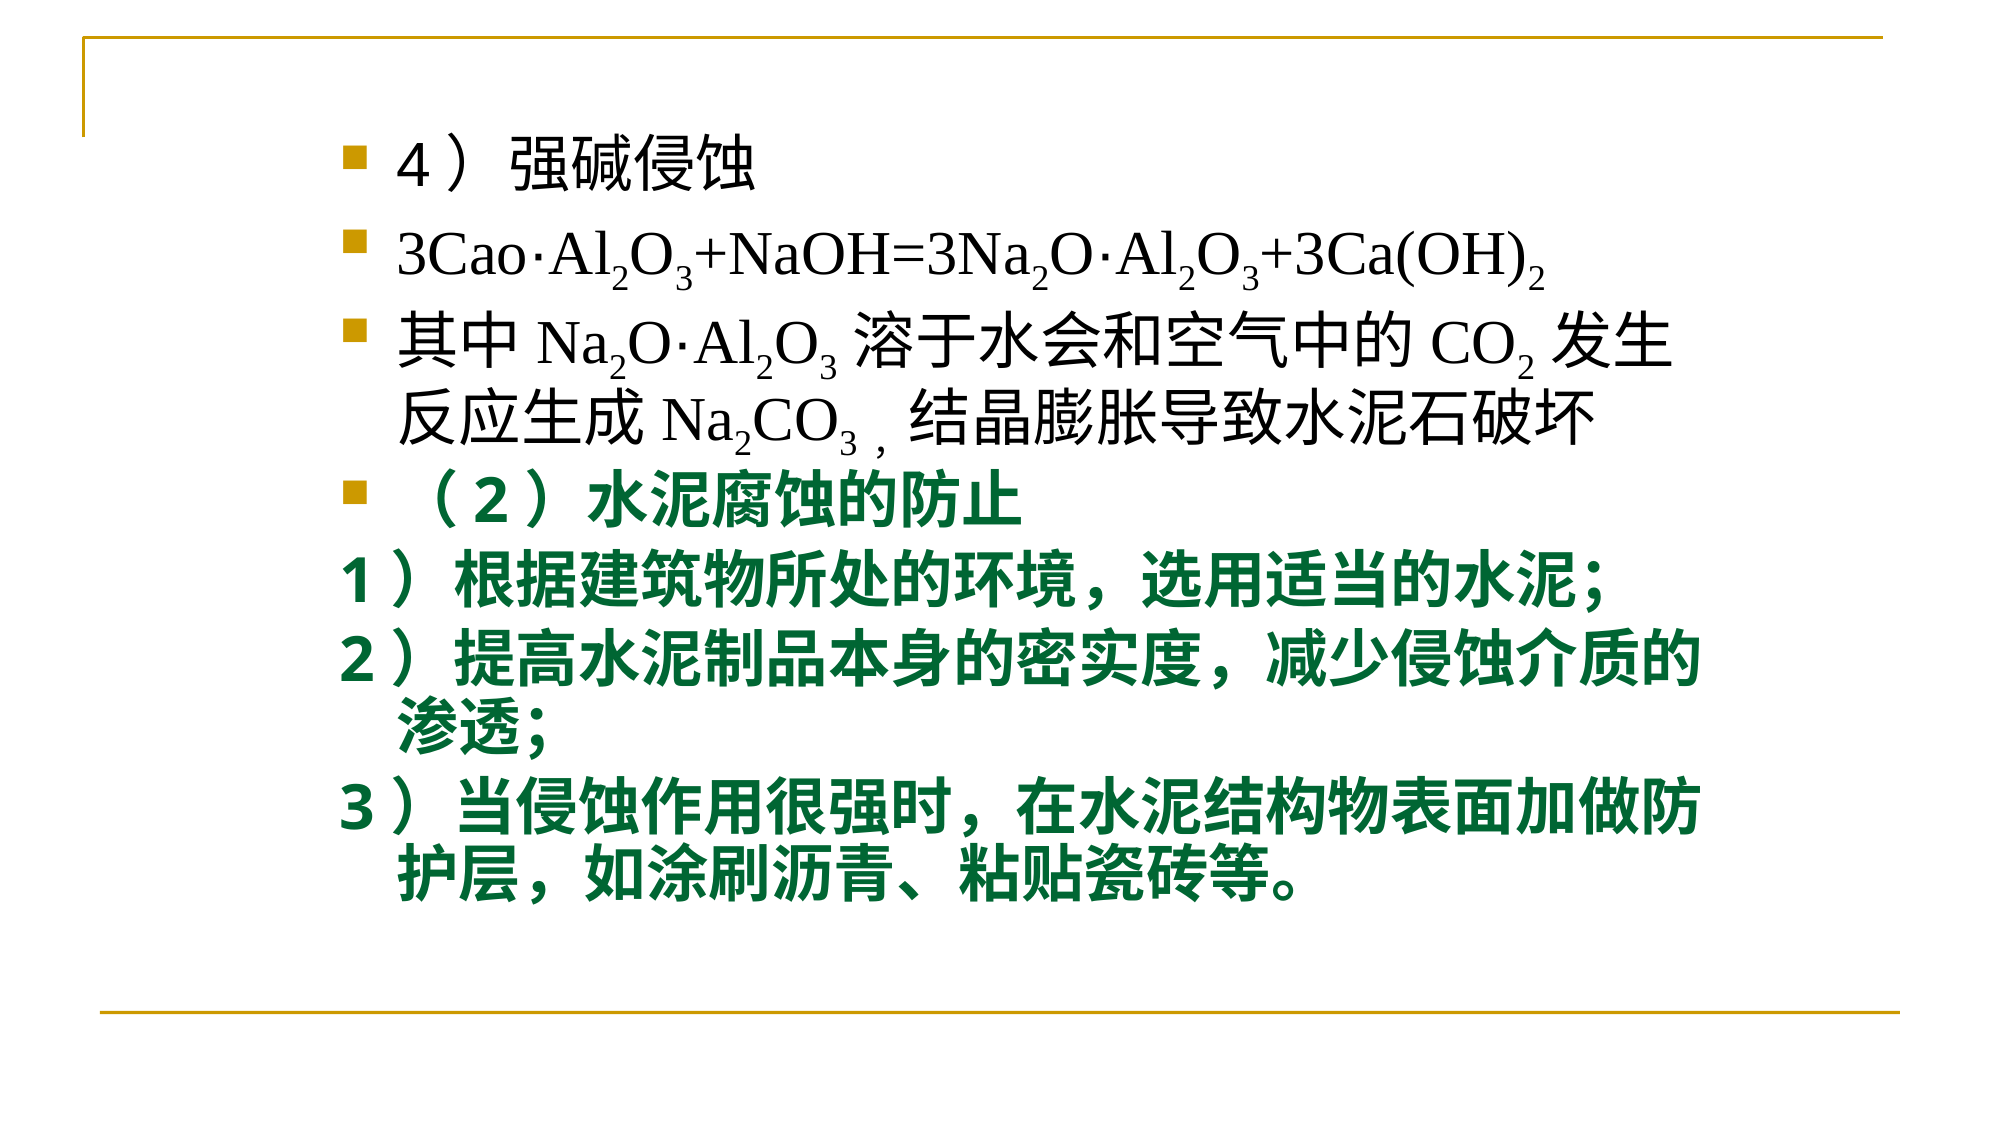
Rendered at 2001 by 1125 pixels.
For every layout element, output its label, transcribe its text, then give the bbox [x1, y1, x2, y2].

list 4）强碱侵蚀 3Cao·Al2O3+NaOH=3Na2O·Al2O3+3Ca(OH)2 其中Na2O·Al2O3溶于水会和空气中的CO2发生反应生成Na2CO3，结晶膨胀导致水泥石破坏 （2）水泥腐蚀的防止 1）根据建筑物所处的环境，选用适当的水泥； 2）提高水泥制品本身的密实度，减少侵蚀介质的渗透； 3）当侵蚀作用很强时，在水泥结构物表面加做防护层，如涂刷沥青、粘贴瓷砖等。 [324, 125, 1751, 1006]
